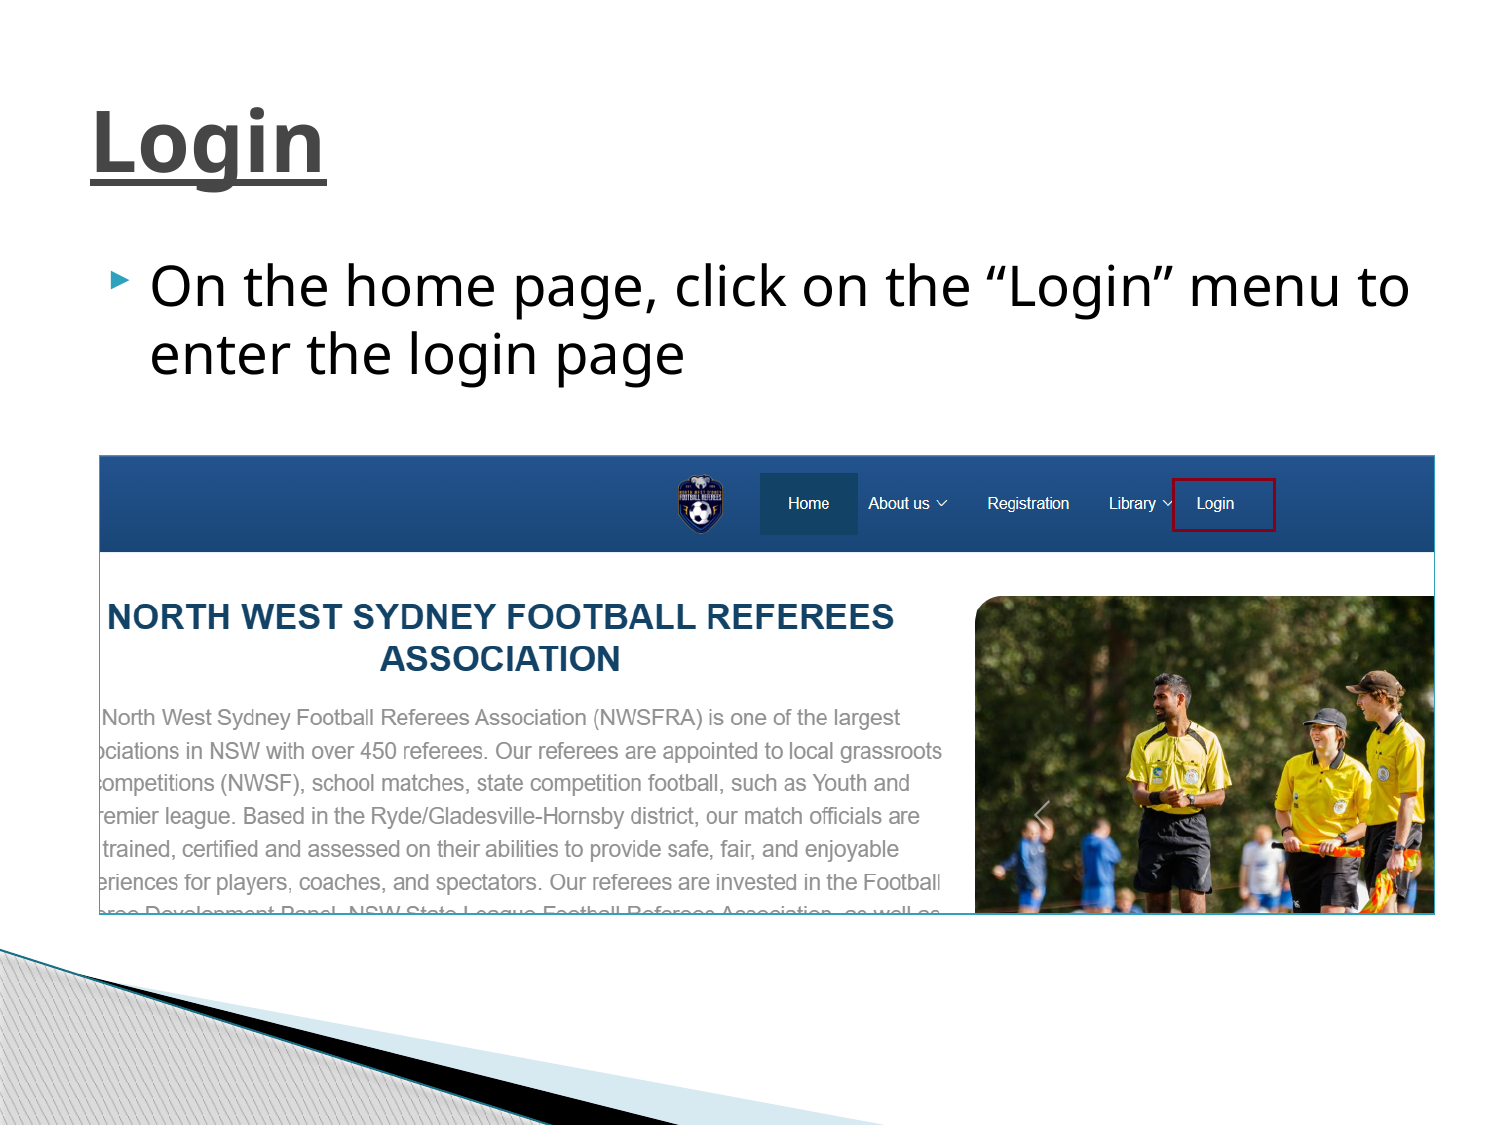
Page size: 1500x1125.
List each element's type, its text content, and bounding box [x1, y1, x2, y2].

picture [100, 455, 1435, 914]
list On the home page, click on the “Login” menu to enter the login page [75, 243, 1483, 433]
title Login [75, 45, 1425, 233]
